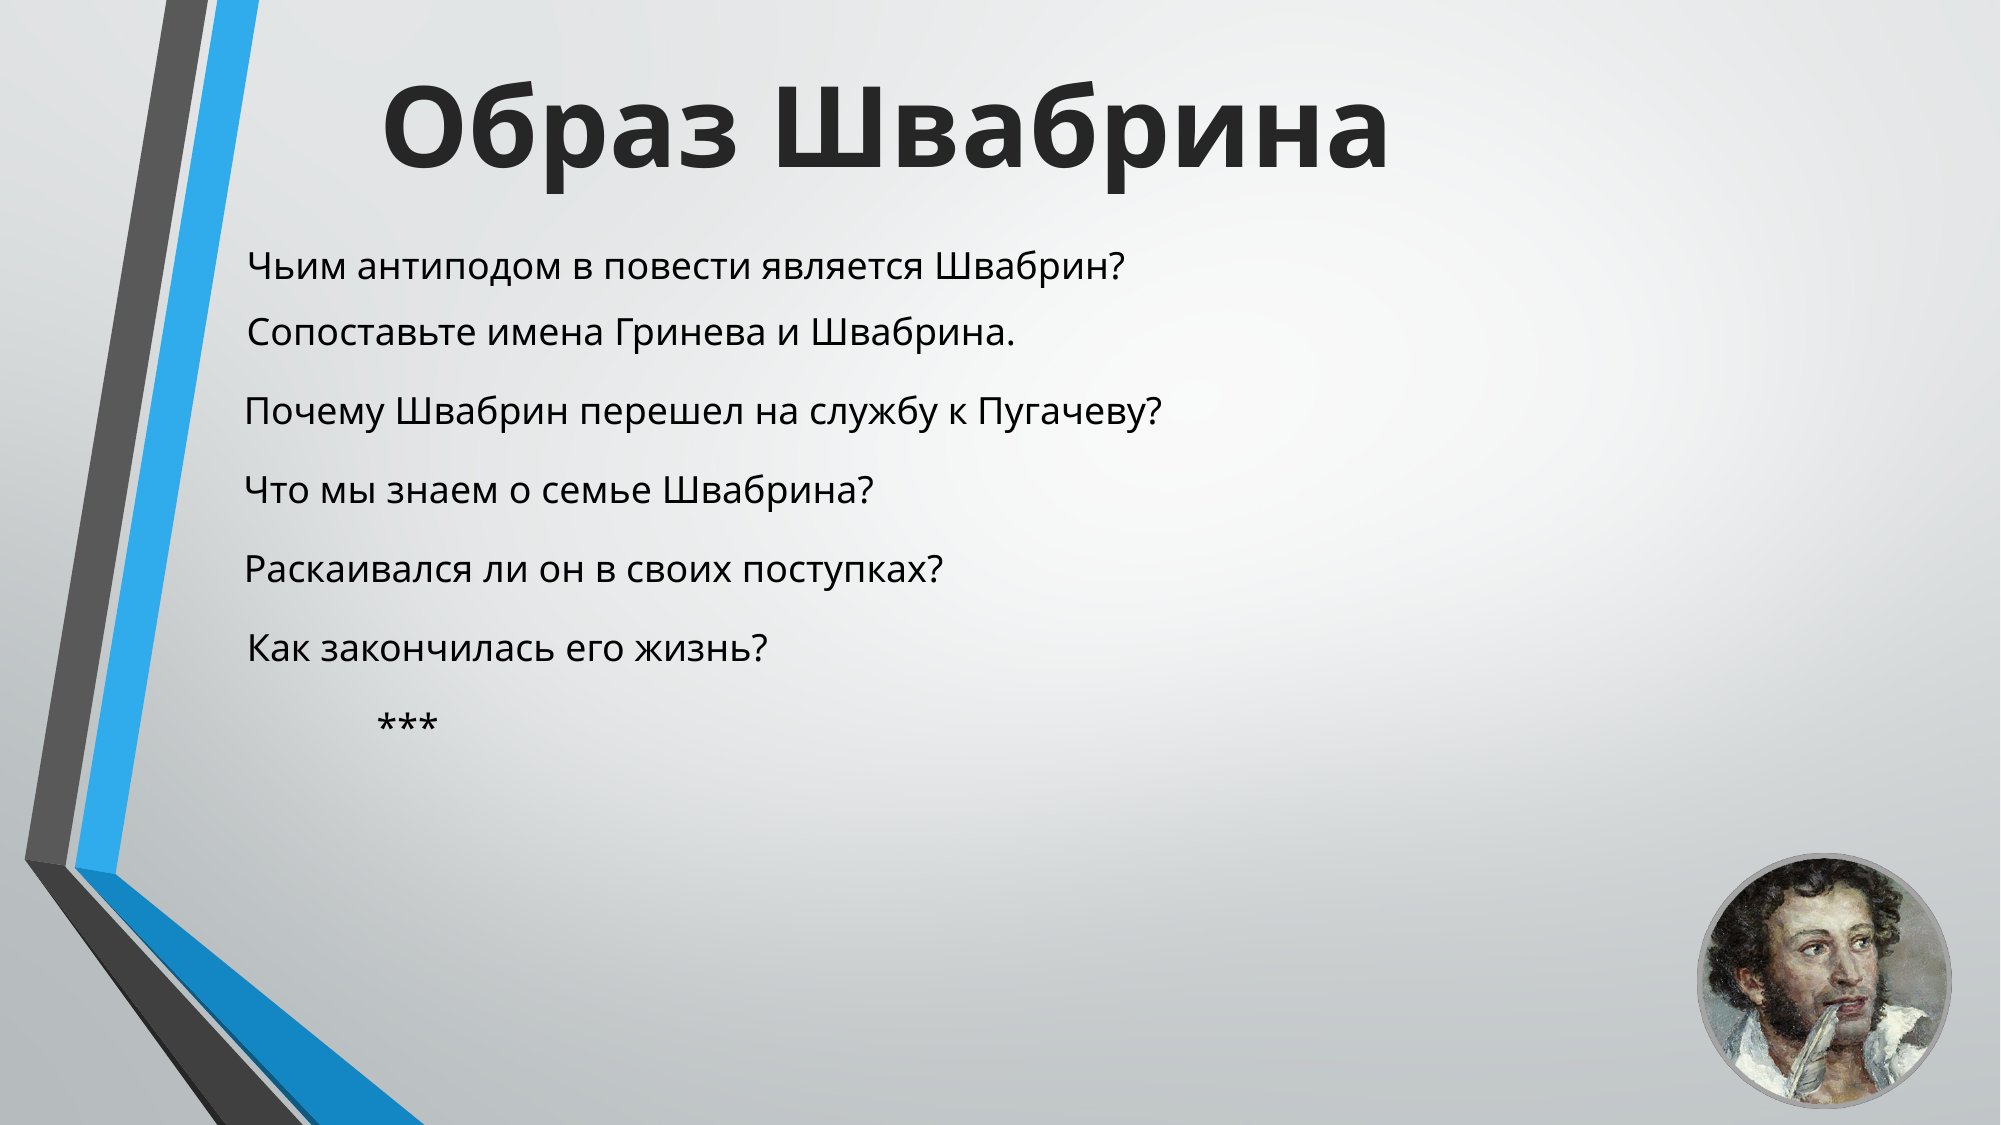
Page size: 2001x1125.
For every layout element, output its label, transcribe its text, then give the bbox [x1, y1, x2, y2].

text_box Сопоставьте имена Гринева и Швабрина. [231, 300, 1112, 361]
text_box Образ Швабрина [364, 47, 1410, 197]
text_box Почему Швабрин перешел на службу к Пугачеву? [228, 379, 1250, 440]
text_box Раскаивался ли он в своих поступках? [228, 537, 1132, 598]
text_box *** [361, 696, 887, 756]
text_box Чьим антиподом в повести является Швабрин? [232, 234, 1271, 295]
text_box Что мы знаем о семье Швабрина? [228, 458, 1064, 519]
picture [1641, 852, 1983, 1110]
text_box Как закончилась его жизнь? [232, 617, 1007, 677]
